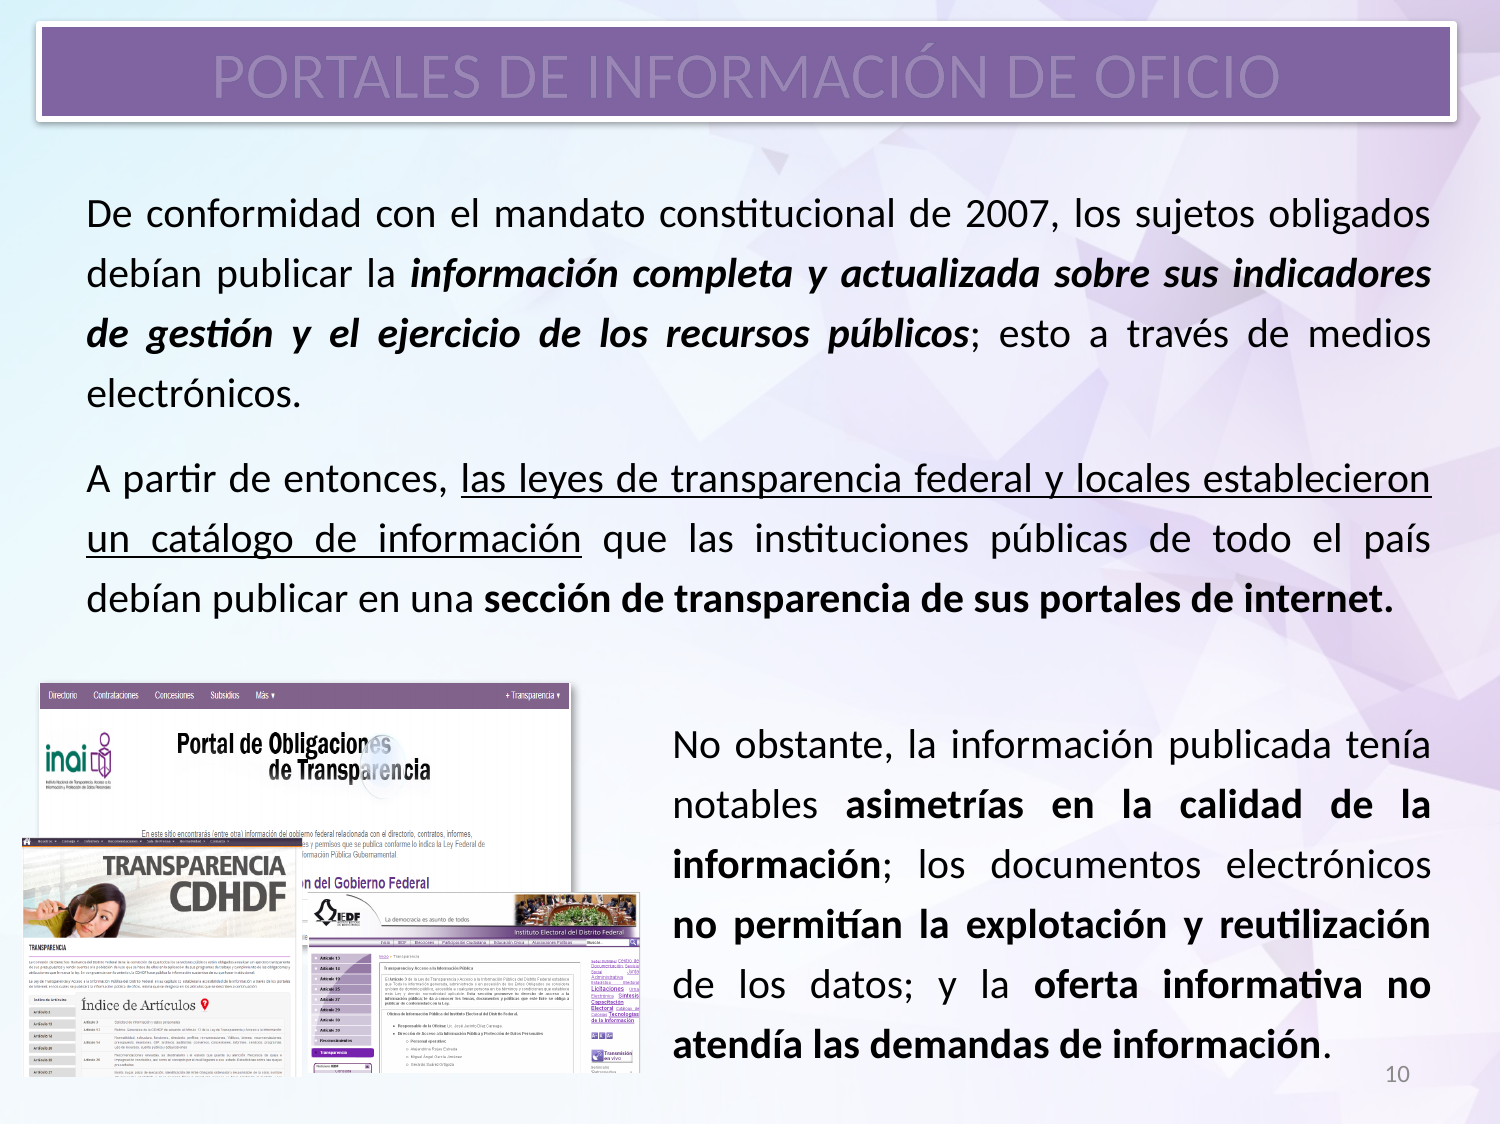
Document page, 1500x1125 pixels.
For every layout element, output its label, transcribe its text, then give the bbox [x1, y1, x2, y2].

text_box PORTALES DE INFORMACIÓN DE OFICIO [36, 21, 1457, 122]
slide_number 10 [1074, 1042, 1425, 1103]
text_box No obstante, la información publicada tenía notables asimetrías en la calidad de la información; los documentos electrónicos no permitían la explotación y reutilización de los datos; y la oferta informativa no atendía las demandas de información. [657, 699, 1447, 1075]
text_box De conformidad con el mandato constitucional de 2007, los sujetos obligados debían publicar la información completa y actualizada sobre sus indicadores de gestión y el ejercicio de los recursos públicos; esto a través de medios electrónicos. A partir de entonces, las leyes de transparencia federal y locales establecieron un catálogo de información que las instituciones públicas de todo el país debían publicar en una sección de transparencia de sus portales de internet. [71, 168, 1447, 629]
picture [21, 682, 641, 1077]
